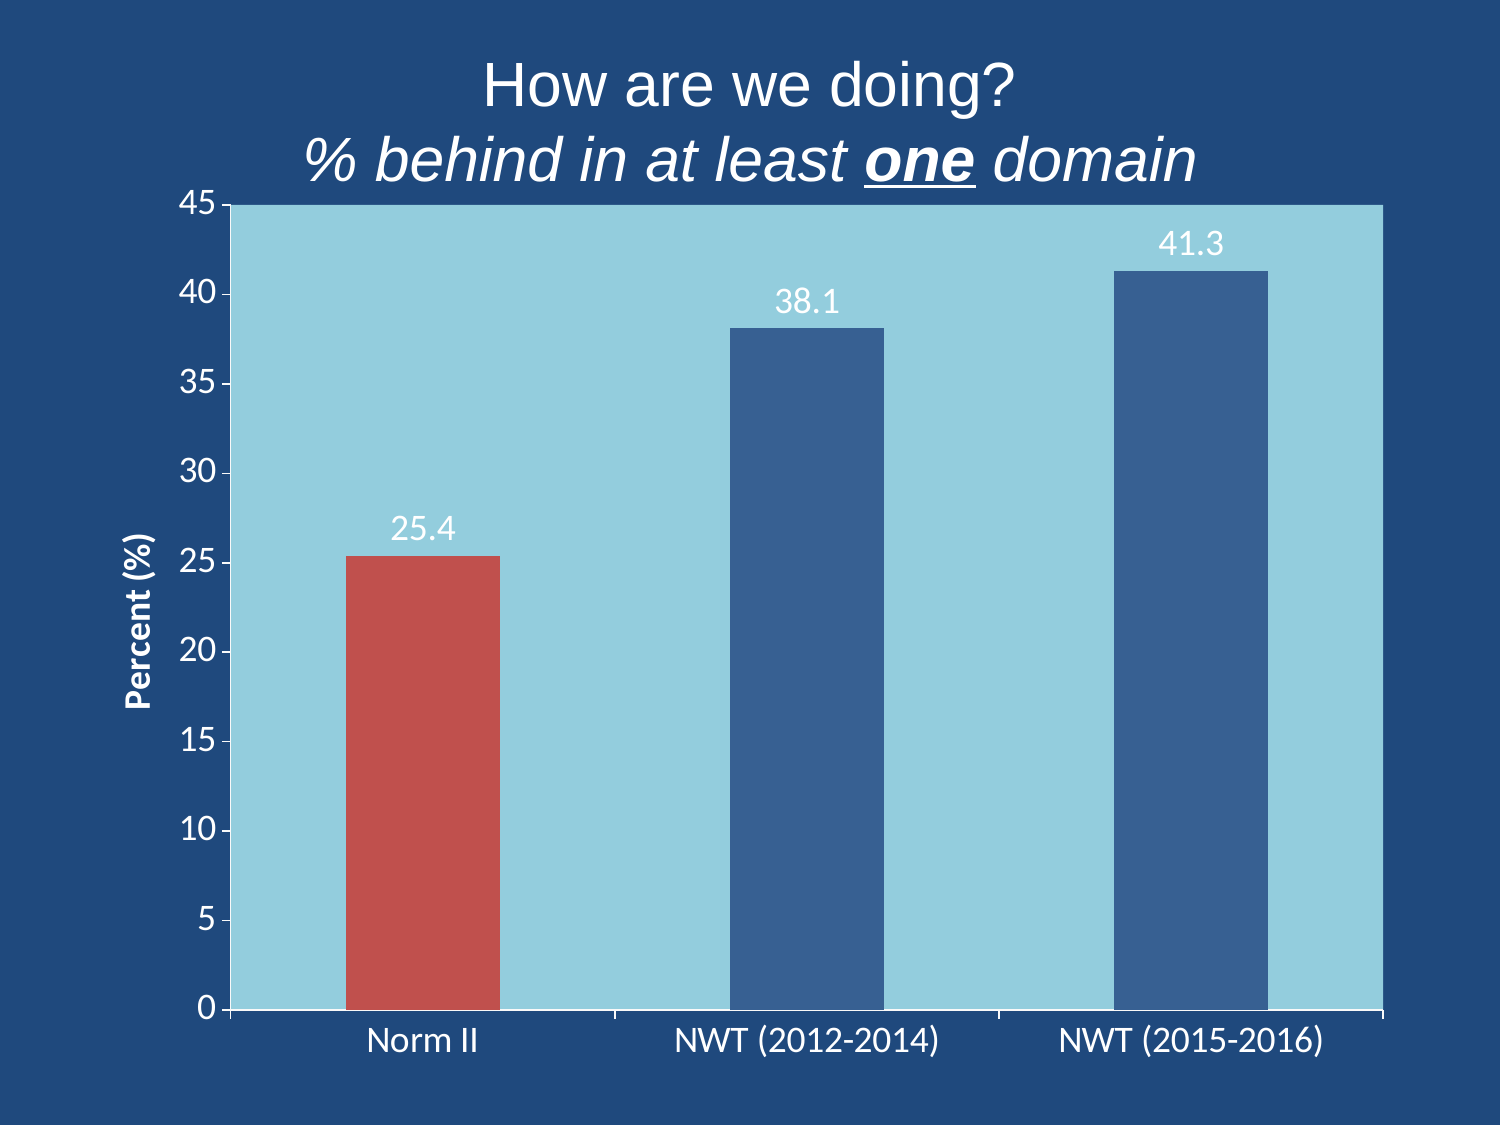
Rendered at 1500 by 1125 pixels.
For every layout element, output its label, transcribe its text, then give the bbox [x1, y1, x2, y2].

text_box How are we doing? % behind in at least one domain [74, 24, 1425, 213]
chart [93, 174, 1407, 1076]
